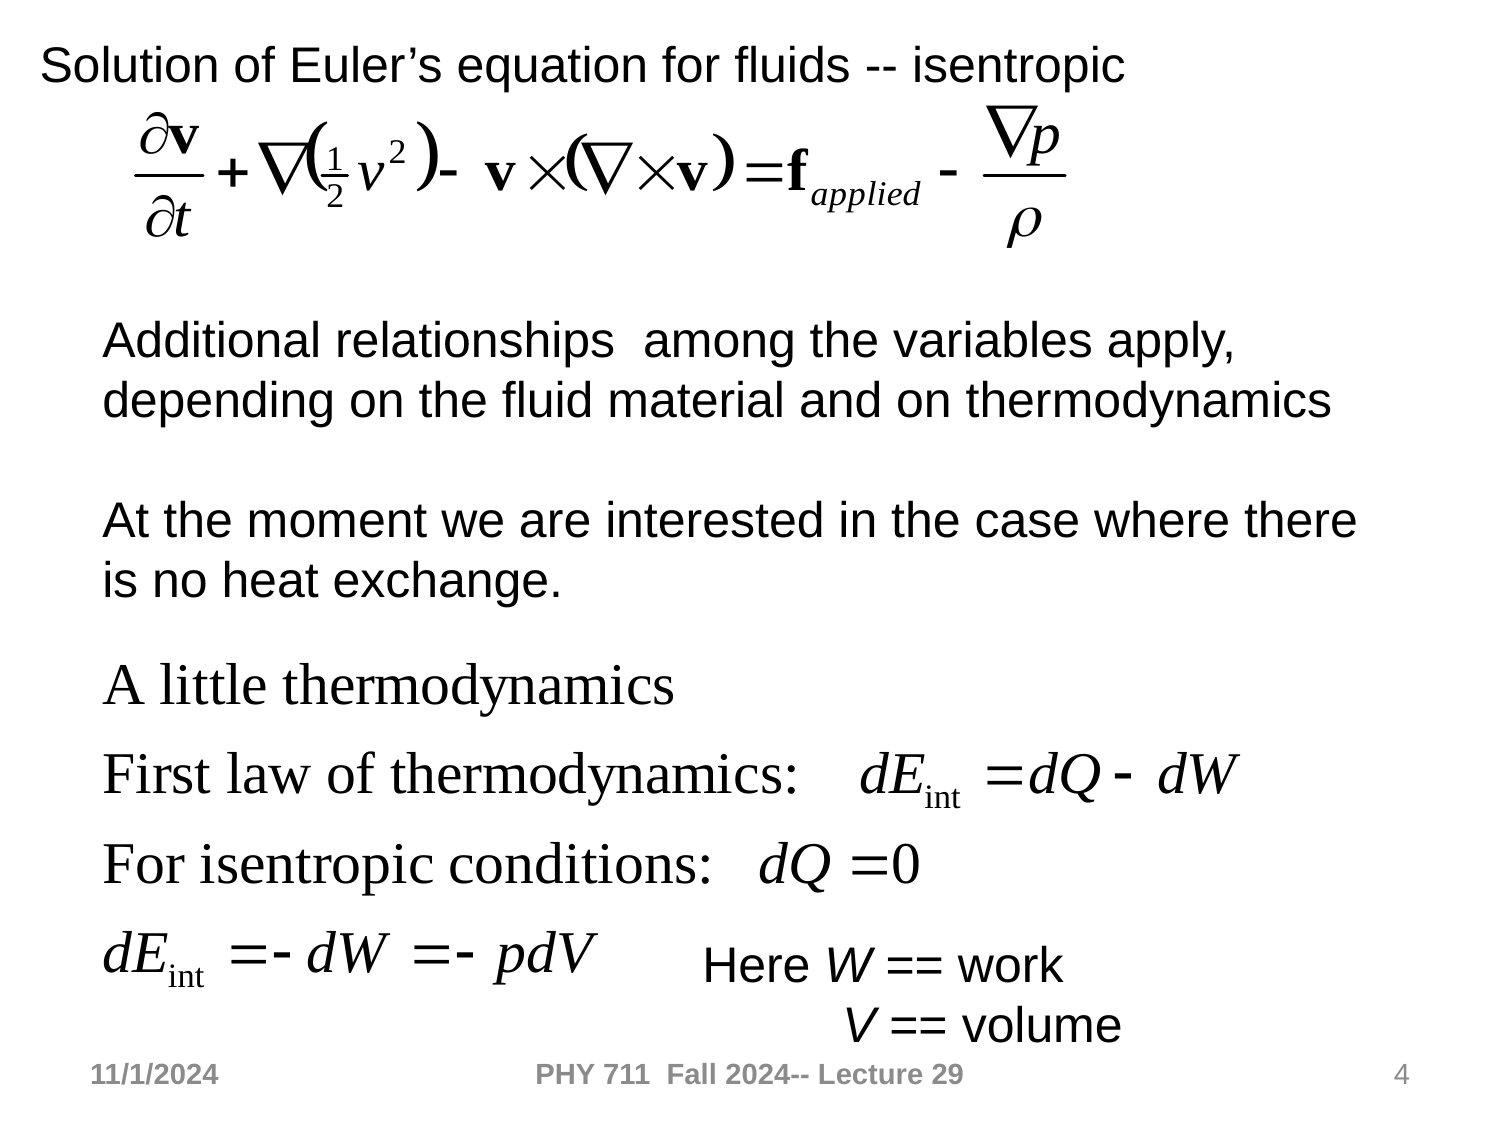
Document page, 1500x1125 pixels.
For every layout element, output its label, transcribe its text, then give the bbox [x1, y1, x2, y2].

text_box Here W == work V == volume [687, 924, 1425, 1060]
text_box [93, 653, 1254, 999]
footer PHY 711 Fall 2024-- Lecture 29 [512, 1042, 988, 1103]
text_box Solution of Euler’s equation for fluids -- isentropic [24, 24, 1313, 100]
slide_number 4 [1074, 1060, 1425, 1103]
text_box Additional relationships among the variables apply, depending on the fluid material and on thermodynamics At the moment we are interested in the case where there is no heat exchange. [87, 299, 1400, 615]
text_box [124, 96, 1079, 260]
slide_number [75, 1042, 425, 1103]
